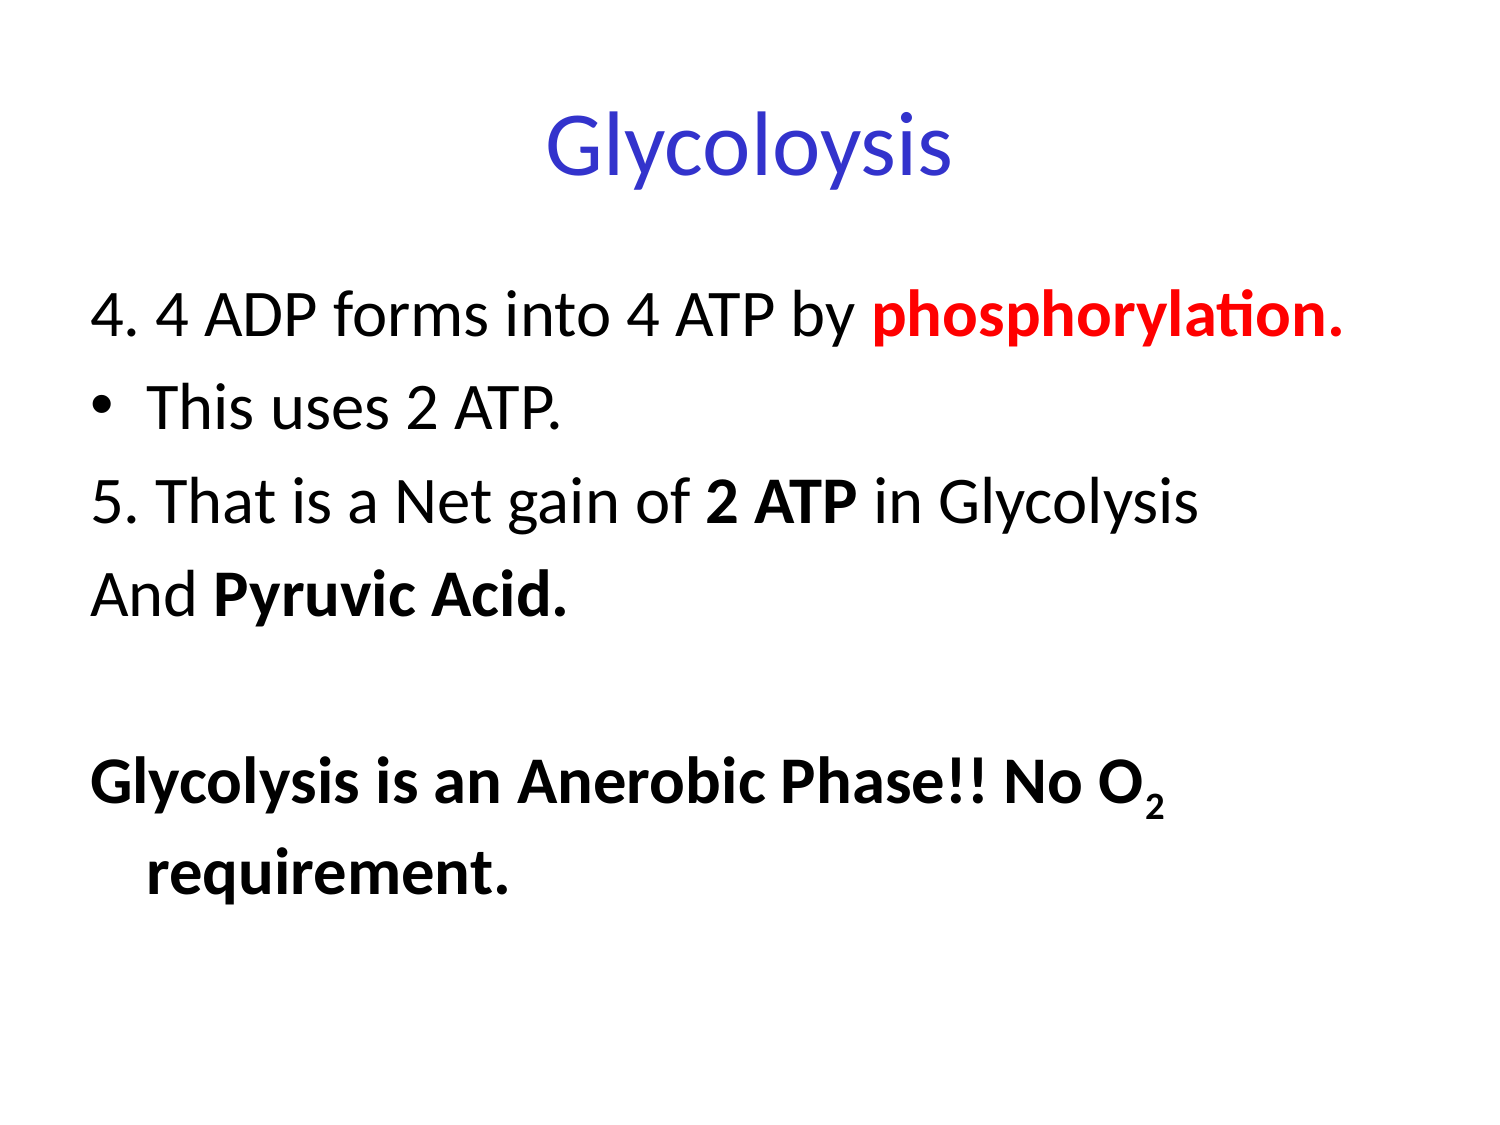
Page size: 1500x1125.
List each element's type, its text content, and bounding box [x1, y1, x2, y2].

title Glycoloysis [75, 45, 1425, 233]
list 4. 4 ADP forms into 4 ATP by phosphorylation. This uses 2 ATP. 5. That is a Net gain of 2 ATP in Glycolysis And Pyruvic Acid. Glycolysis is an Anerobic Phase!! No O2 requirement. [75, 262, 1425, 1005]
